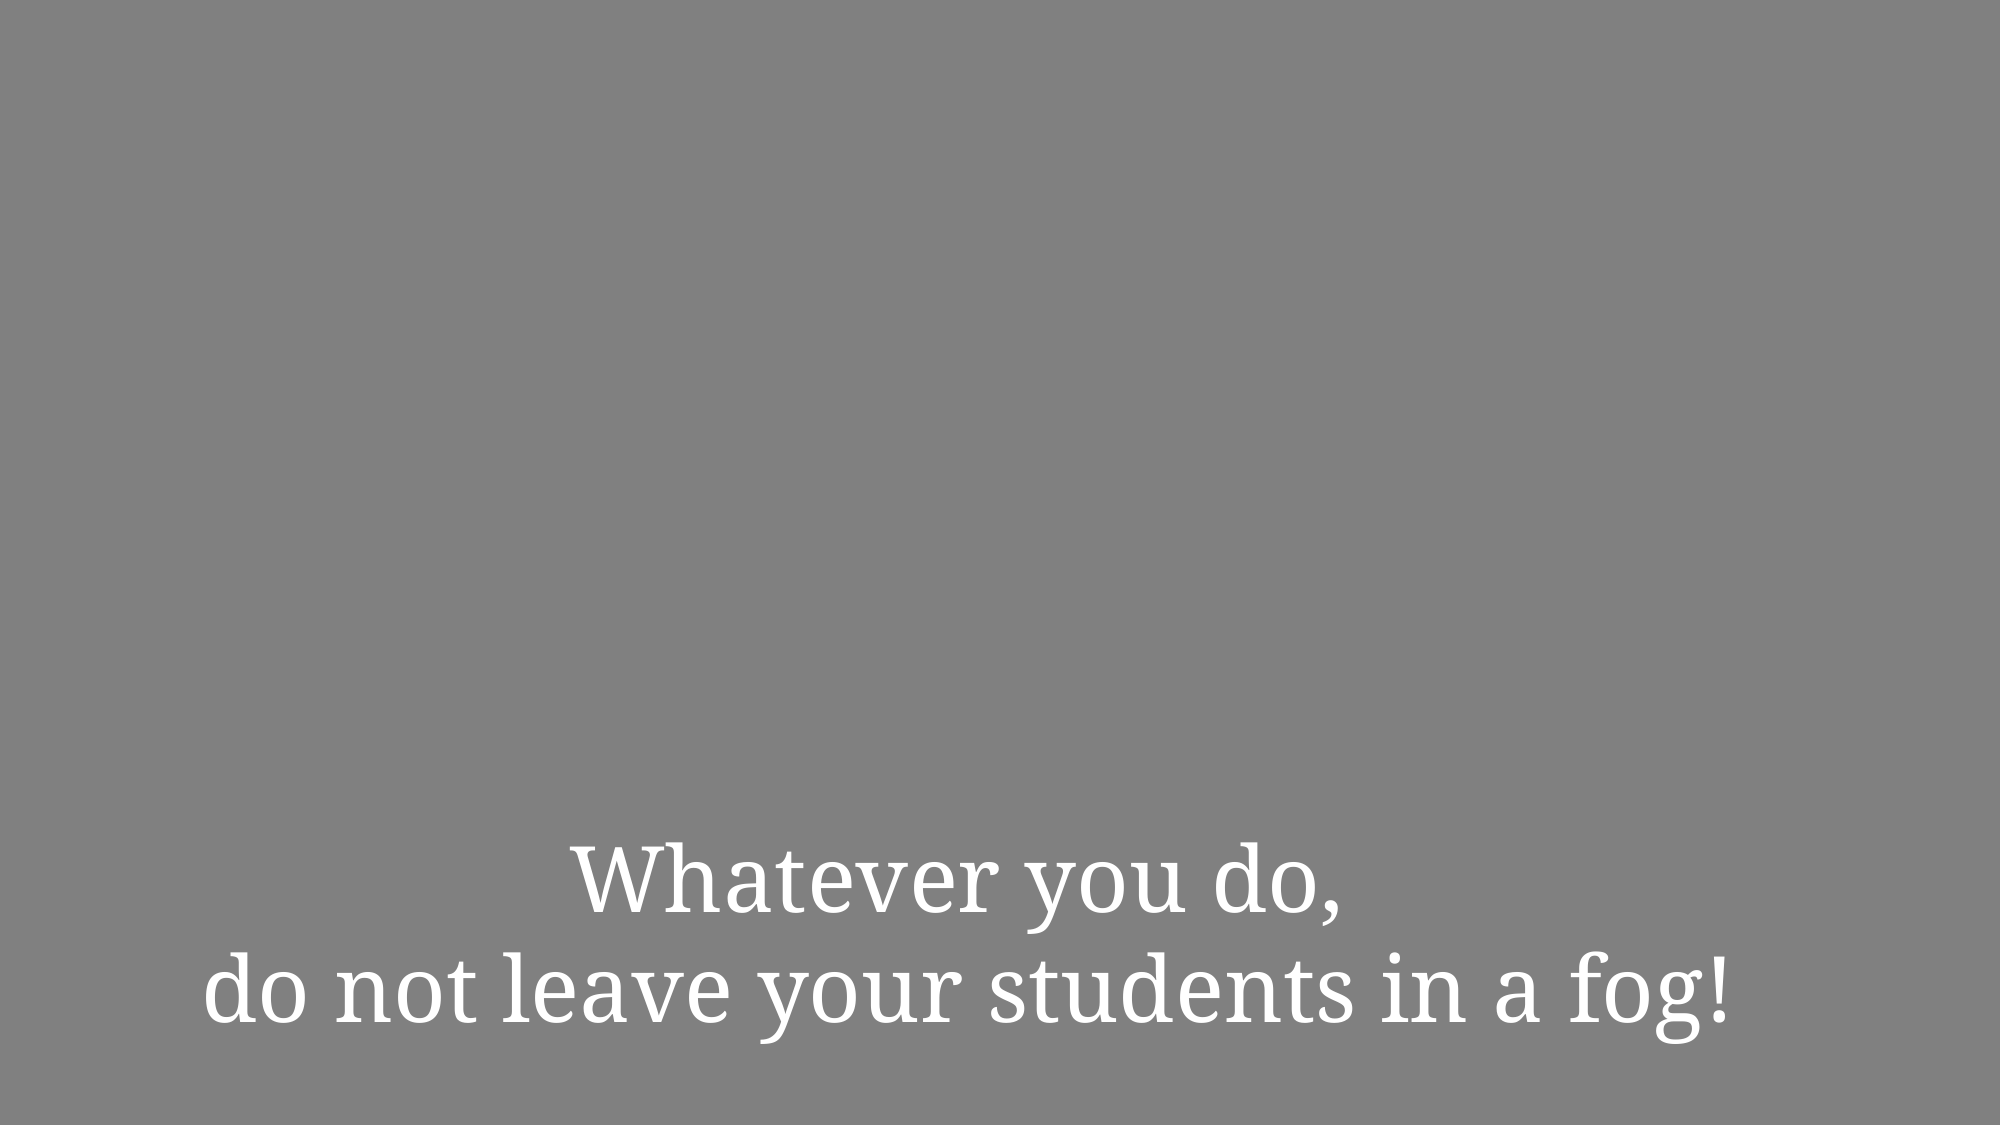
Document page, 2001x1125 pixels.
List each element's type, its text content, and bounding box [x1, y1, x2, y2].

title Whatever you do, do not leave your students in a fog! [75, 787, 1863, 1075]
